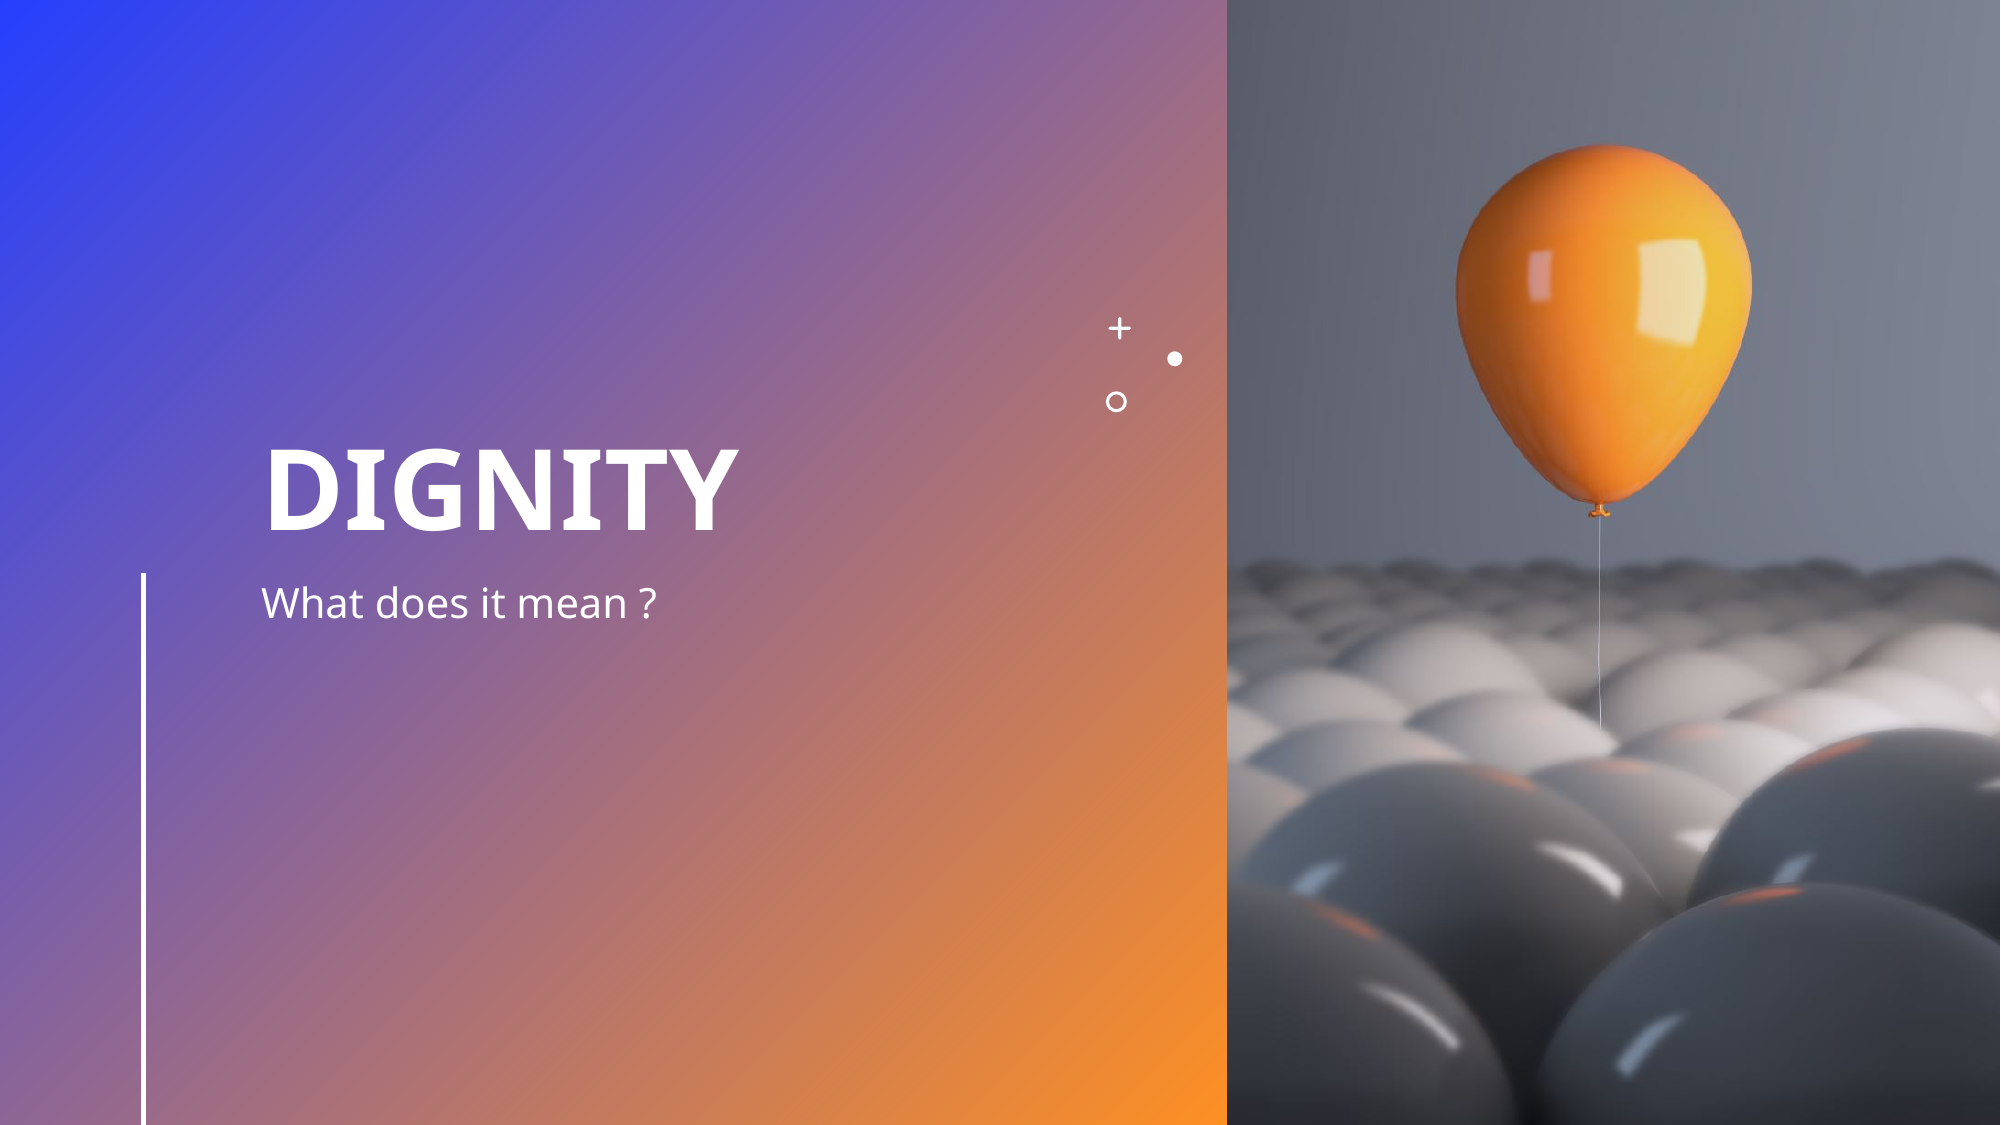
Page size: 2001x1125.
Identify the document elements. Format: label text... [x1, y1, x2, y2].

text_box [0, 0, 1227, 1125]
subtitle What does it mean ? [246, 575, 1090, 772]
title Dignity [246, 96, 1090, 563]
text_box [1108, 316, 1132, 340]
picture [1227, 0, 2000, 1125]
text_box [1167, 351, 1183, 367]
text_box [1105, 391, 1127, 413]
